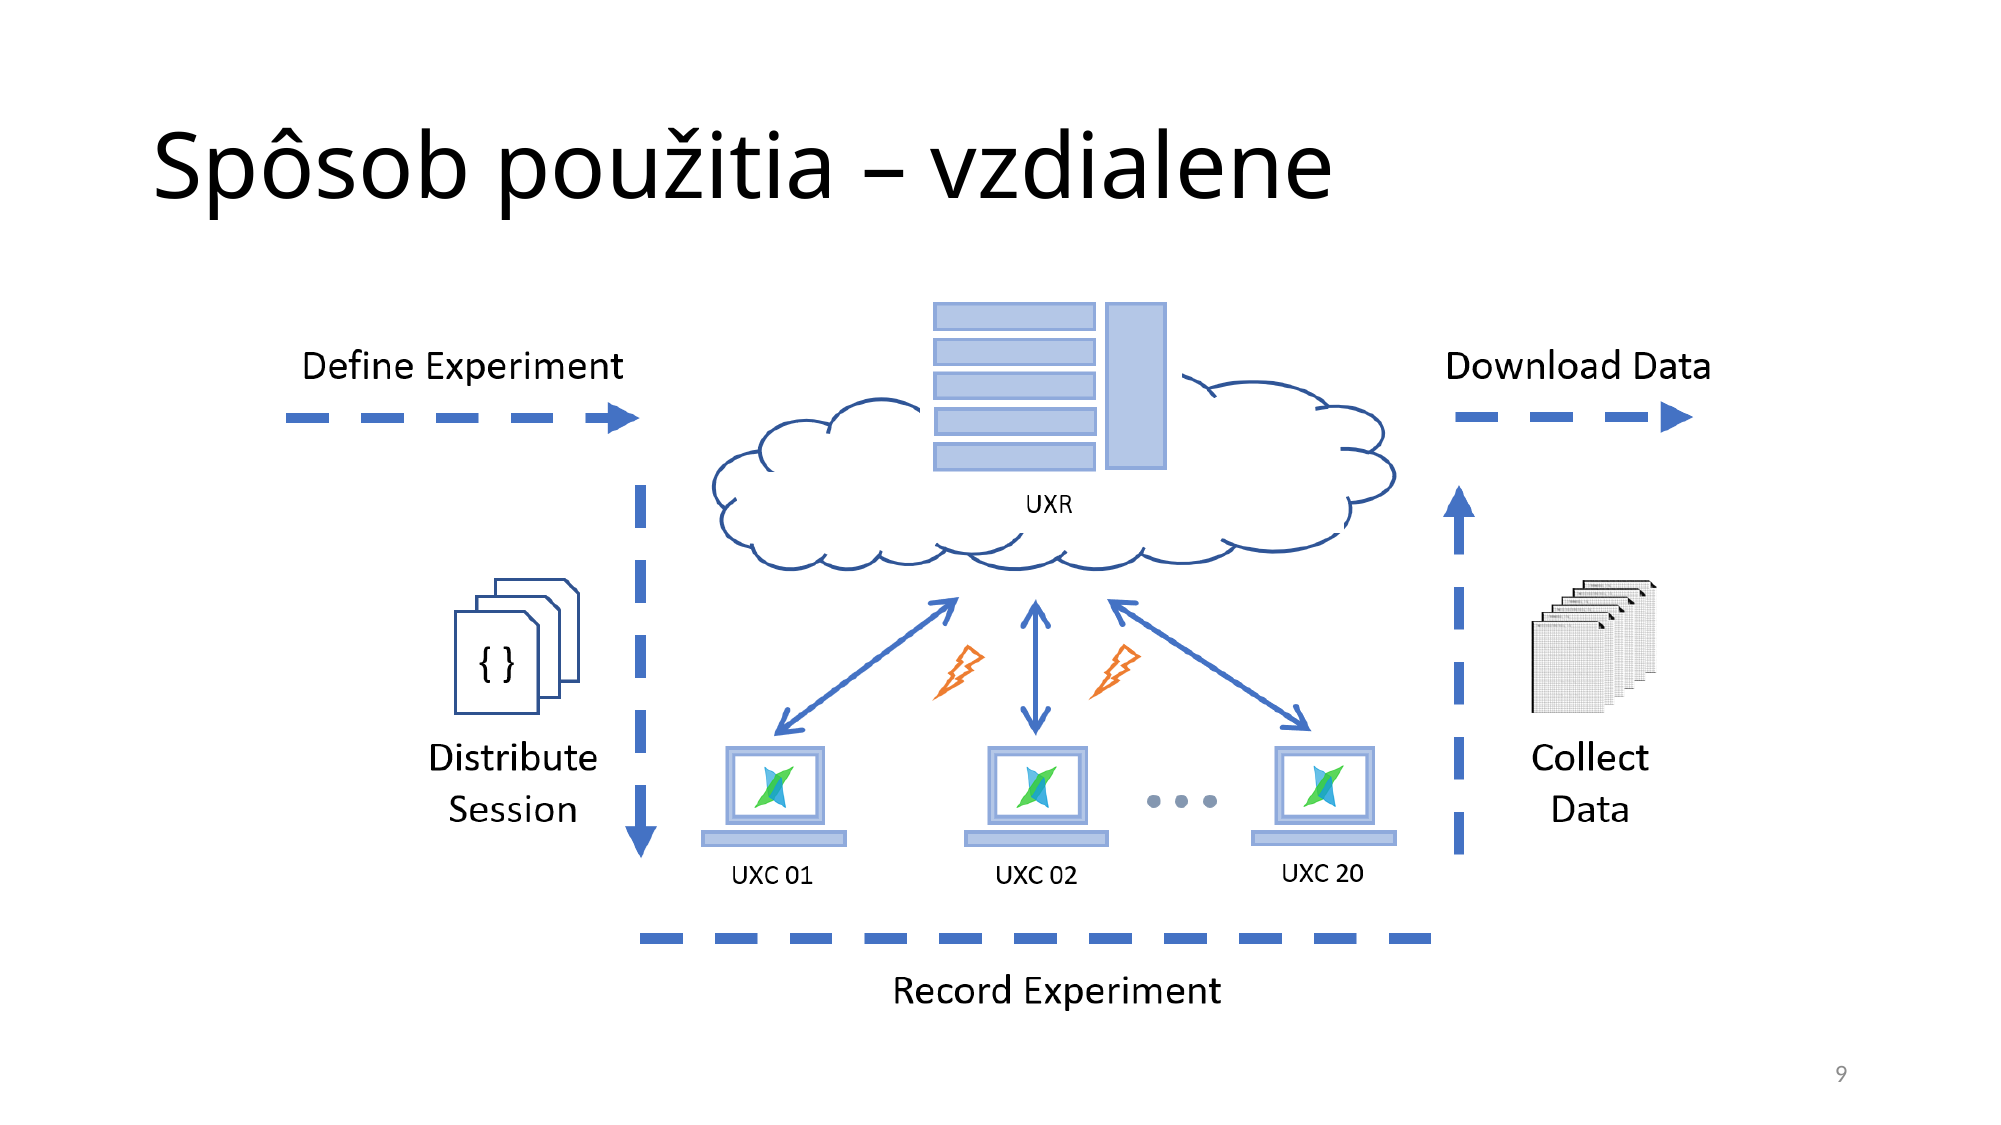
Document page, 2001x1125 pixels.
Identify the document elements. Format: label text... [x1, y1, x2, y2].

title Spôsob použitia – vzdialene [137, 59, 1863, 278]
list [282, 297, 1718, 1012]
slide_number 9 [1412, 1042, 1863, 1103]
